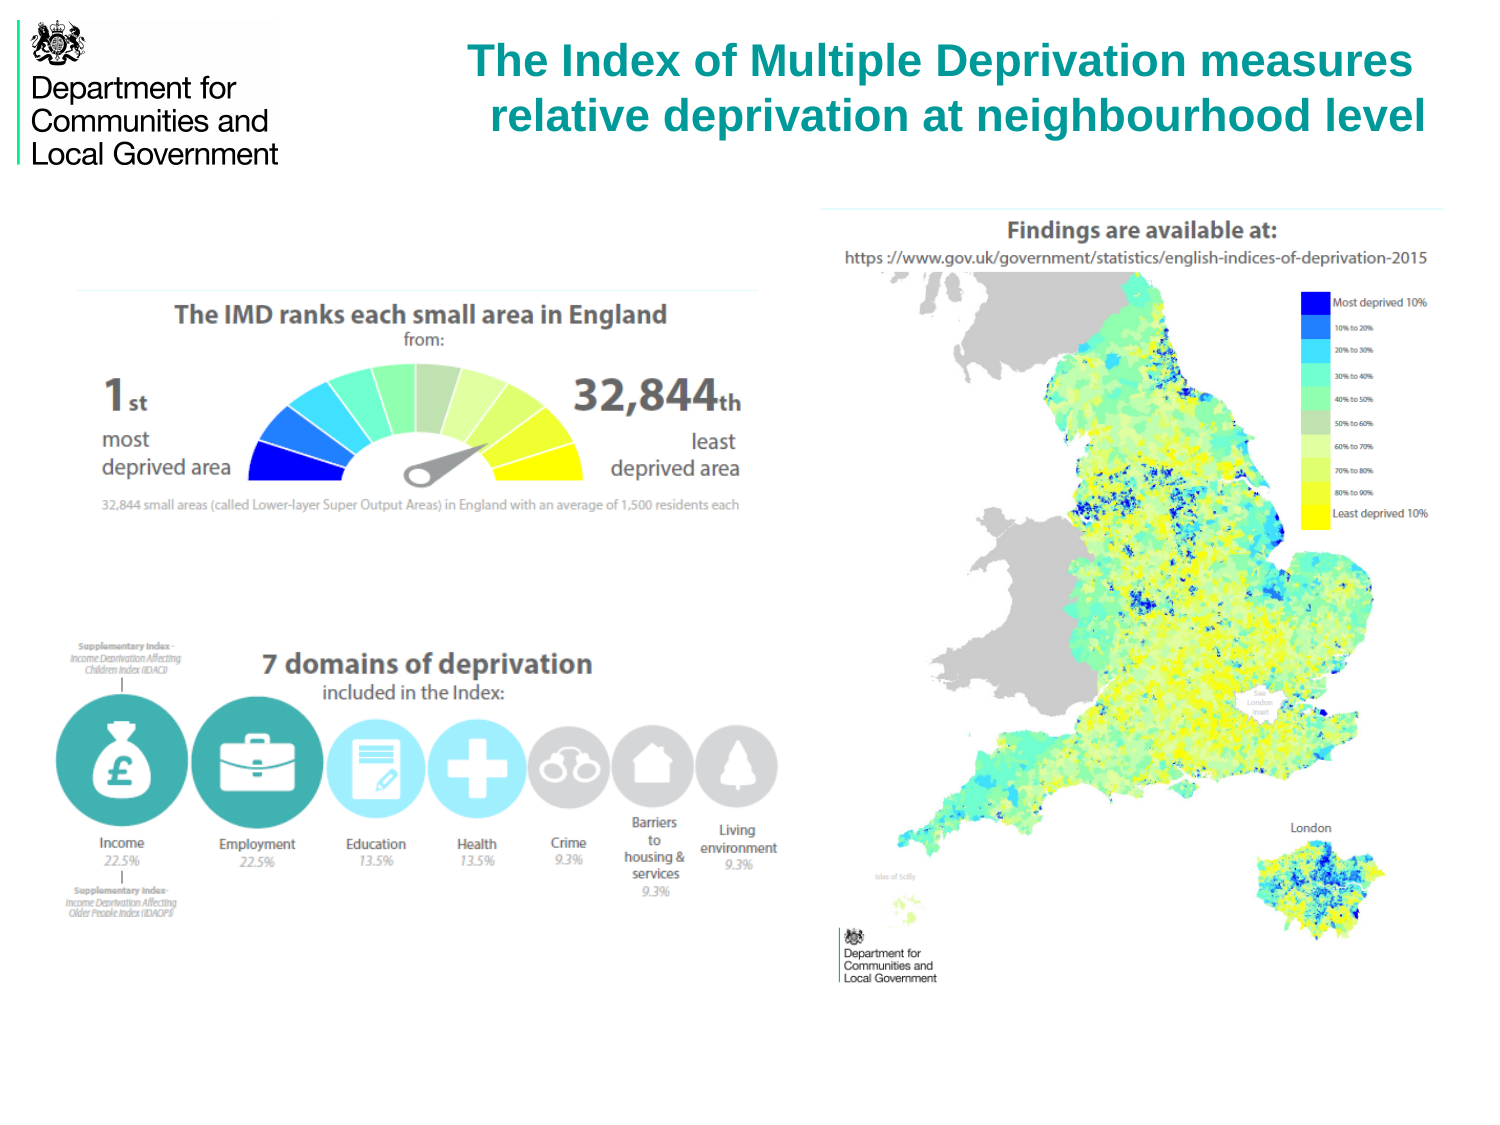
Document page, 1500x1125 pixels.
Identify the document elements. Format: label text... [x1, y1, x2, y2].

picture [820, 207, 1444, 997]
picture [41, 633, 792, 918]
picture [17, 20, 278, 165]
picture [76, 290, 758, 528]
title The Index of Multiple Deprivation measures relative deprivation at neighbourhood level [430, 30, 1428, 186]
